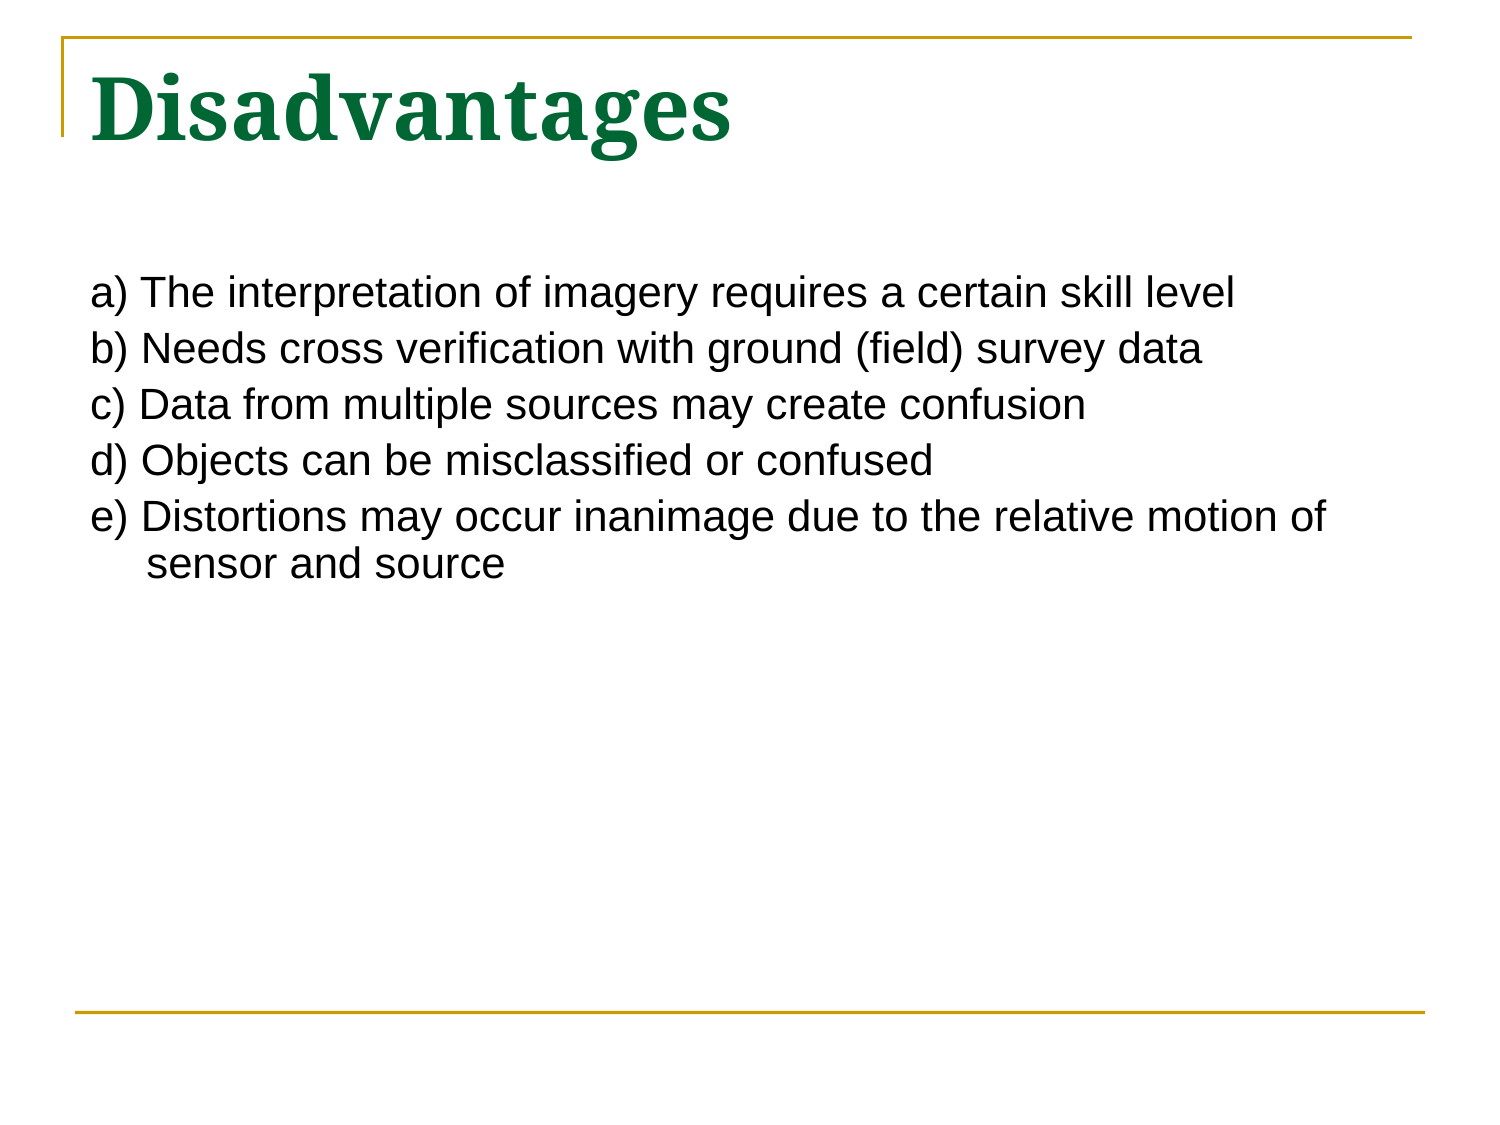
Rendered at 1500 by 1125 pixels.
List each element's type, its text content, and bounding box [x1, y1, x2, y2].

list a) The interpretation of imagery requires a certain skill level b) Needs cross verification with ground (field) survey data c) Data from multiple sources may create confusion d) Objects can be misclassified or confused e) Distortions may occur inanimage due to the relative motion of sensor and source [74, 262, 1426, 1006]
title Disadvantages [74, 45, 1426, 233]
